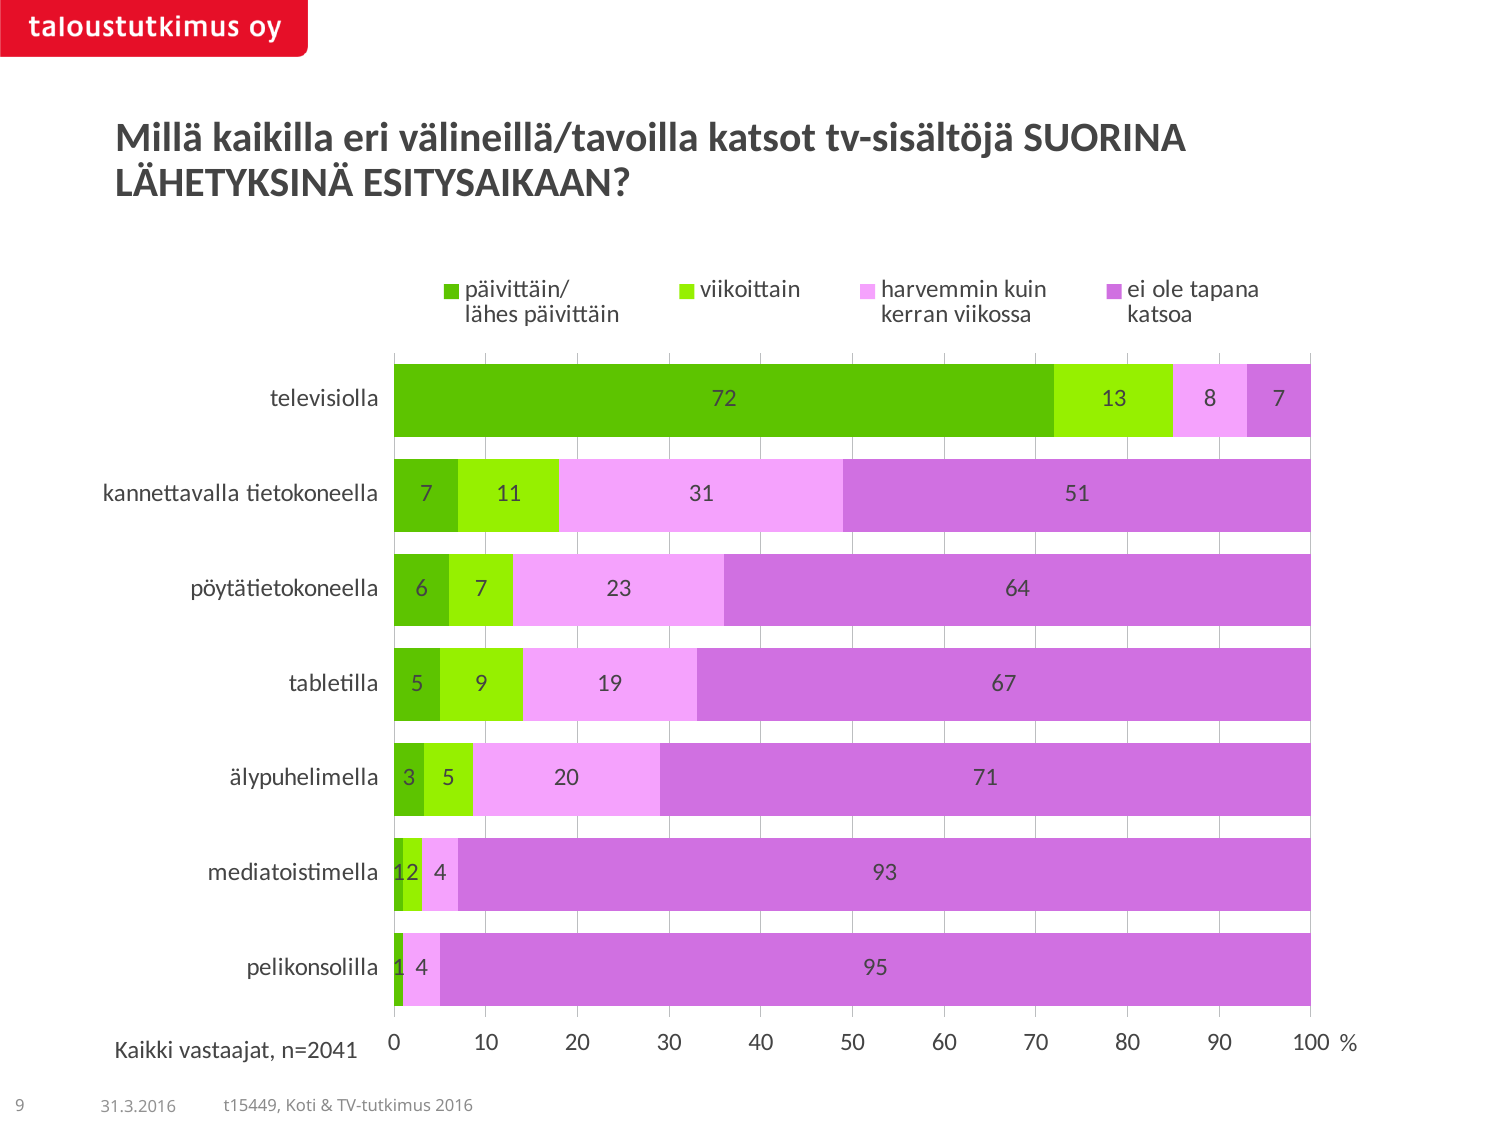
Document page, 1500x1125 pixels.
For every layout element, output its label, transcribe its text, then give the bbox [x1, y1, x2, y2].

footer t15449, Koti & TV-tutkimus 2016 [208, 1087, 706, 1125]
text_box Millä kaikilla eri välineillä/tavoilla katsot tv-sisältöjä SUORINA LÄHETYKSINÄ ESITYSAIKAAN? [100, 108, 1400, 203]
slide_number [85, 1087, 208, 1125]
chart [100, 248, 1400, 1071]
slide_number 9 [0, 1087, 69, 1125]
picture [0, 0, 308, 57]
